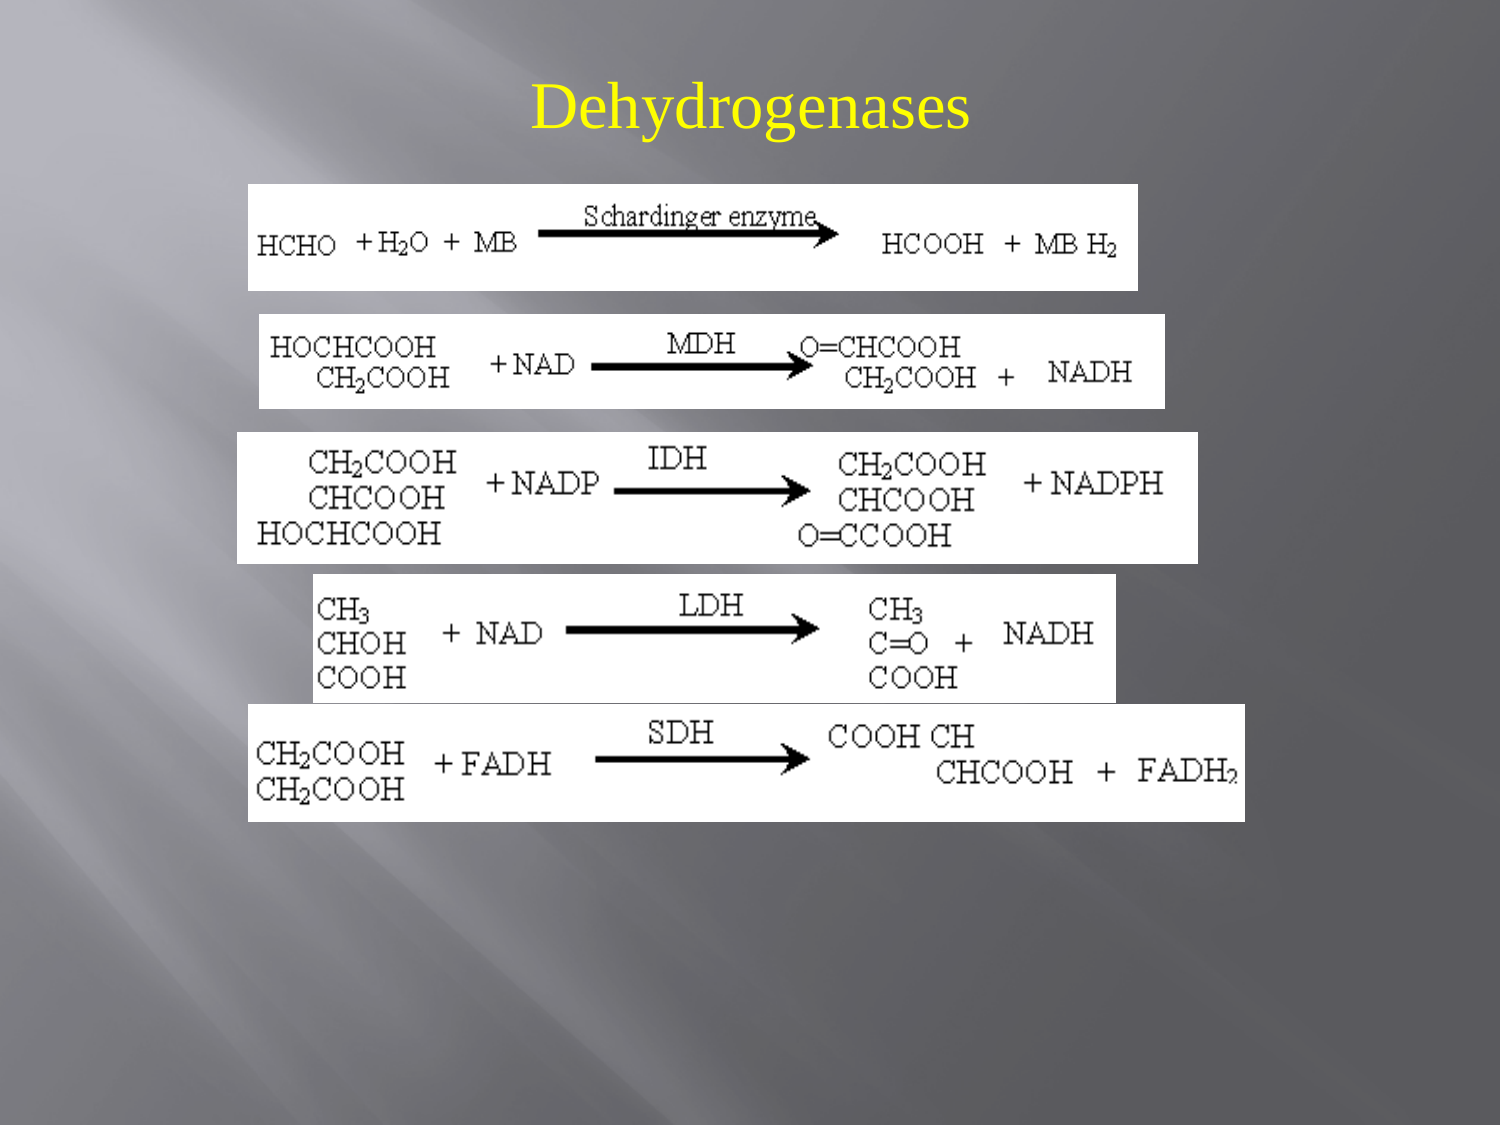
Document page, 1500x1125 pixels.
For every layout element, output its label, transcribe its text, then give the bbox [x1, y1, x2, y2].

picture [248, 573, 1246, 822]
text_box Dehydrogenases [514, 54, 988, 150]
picture [237, 432, 1198, 565]
picture [259, 314, 1165, 409]
picture [248, 184, 1139, 291]
